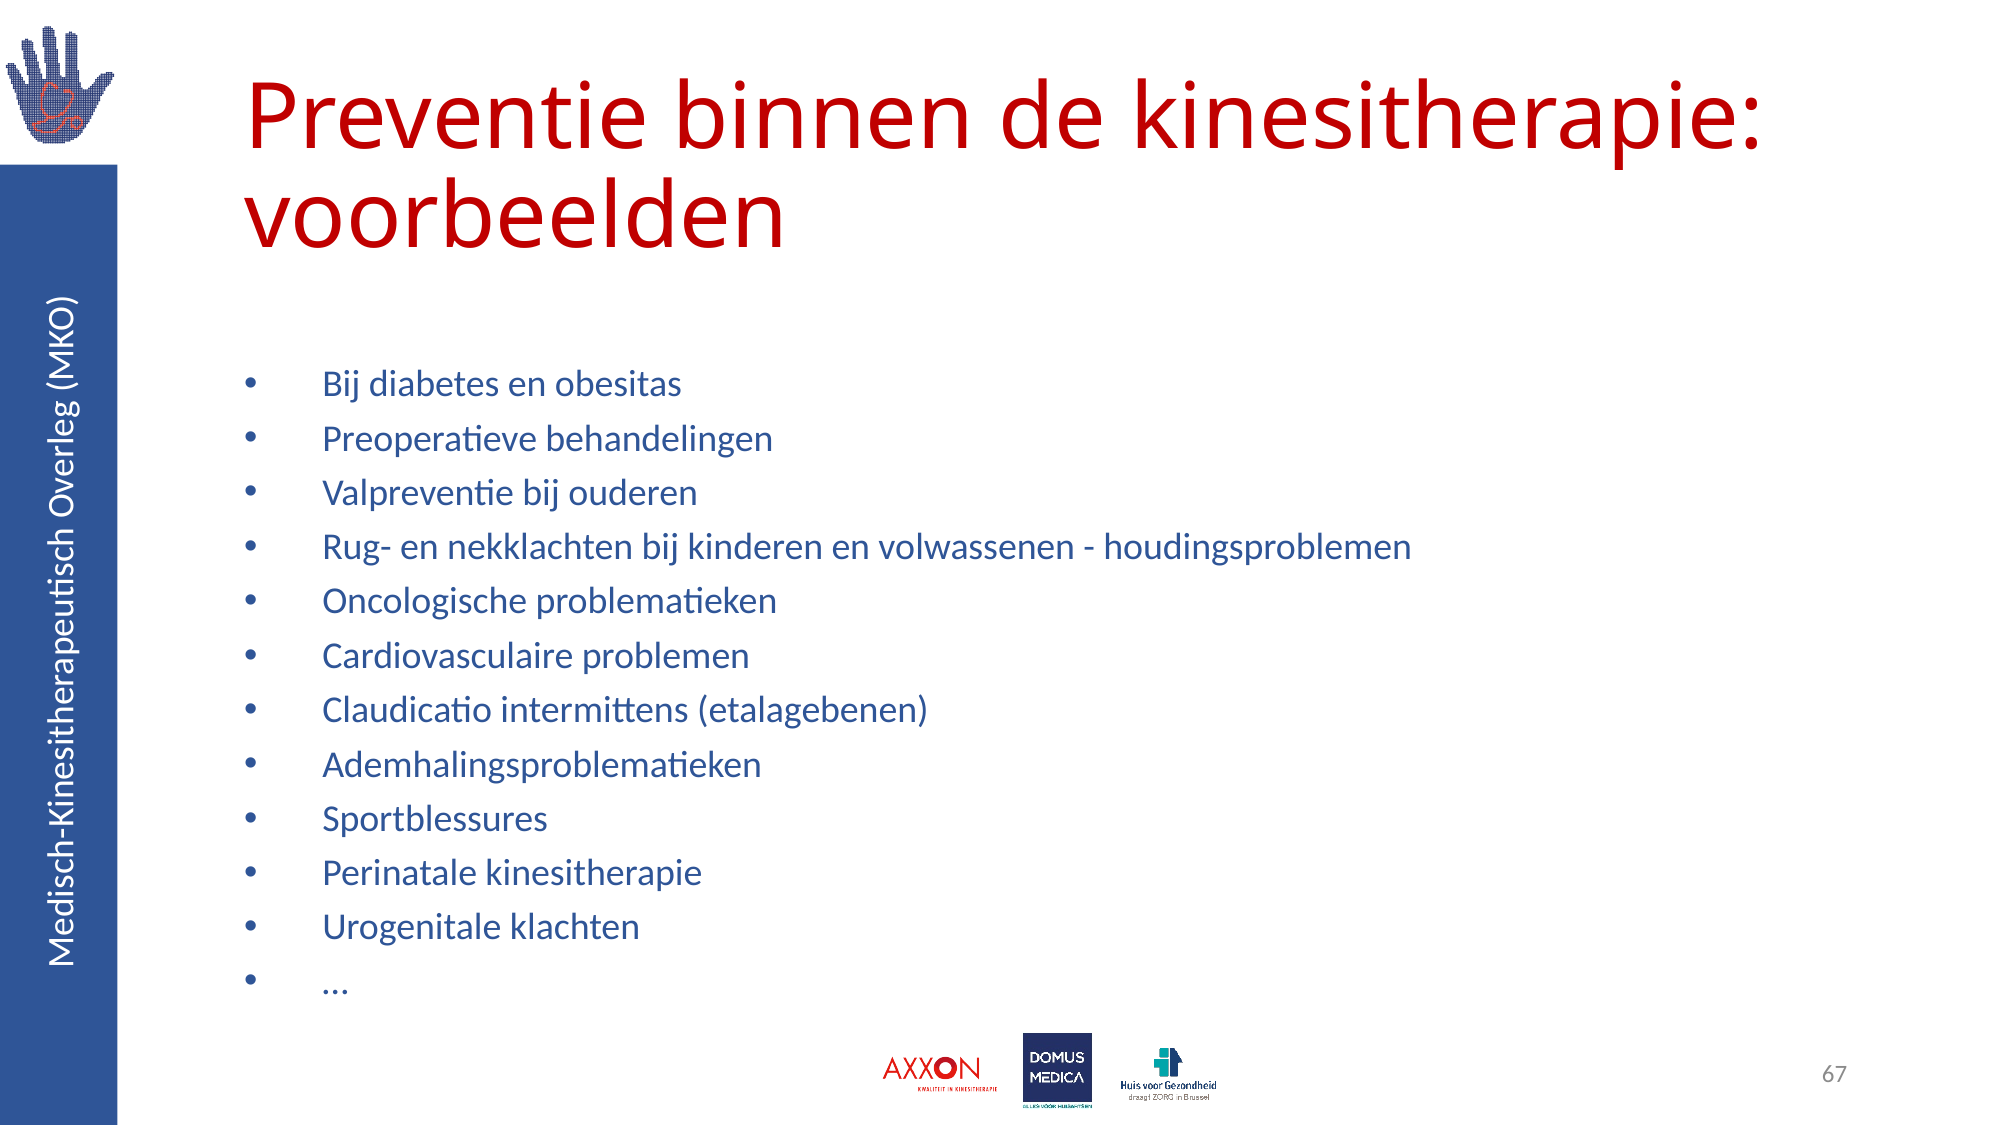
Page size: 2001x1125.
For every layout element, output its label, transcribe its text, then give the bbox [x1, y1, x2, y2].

picture [1010, 1020, 1104, 1121]
picture [2, 5, 118, 169]
picture [875, 1047, 1003, 1102]
picture [1121, 1048, 1216, 1101]
slide_number 67 [1412, 1042, 1863, 1103]
list Bij diabetes en obesitas Preoperatieve behandelingen Valpreventie bij ouderen Rug- en nekklachten bij kinderen en volwassenen - houdingsproblemen Oncologische problematieken Cardiovasculaire problemen Claudicatio intermittens (etalagebenen) Ademhalingsproblematieken Sportblessures Perinatale kinesitherapie Urogenitale klachten … [229, 356, 1863, 1014]
title Preventie binnen de kinesitherapie: voorbeelden [229, 59, 1863, 278]
